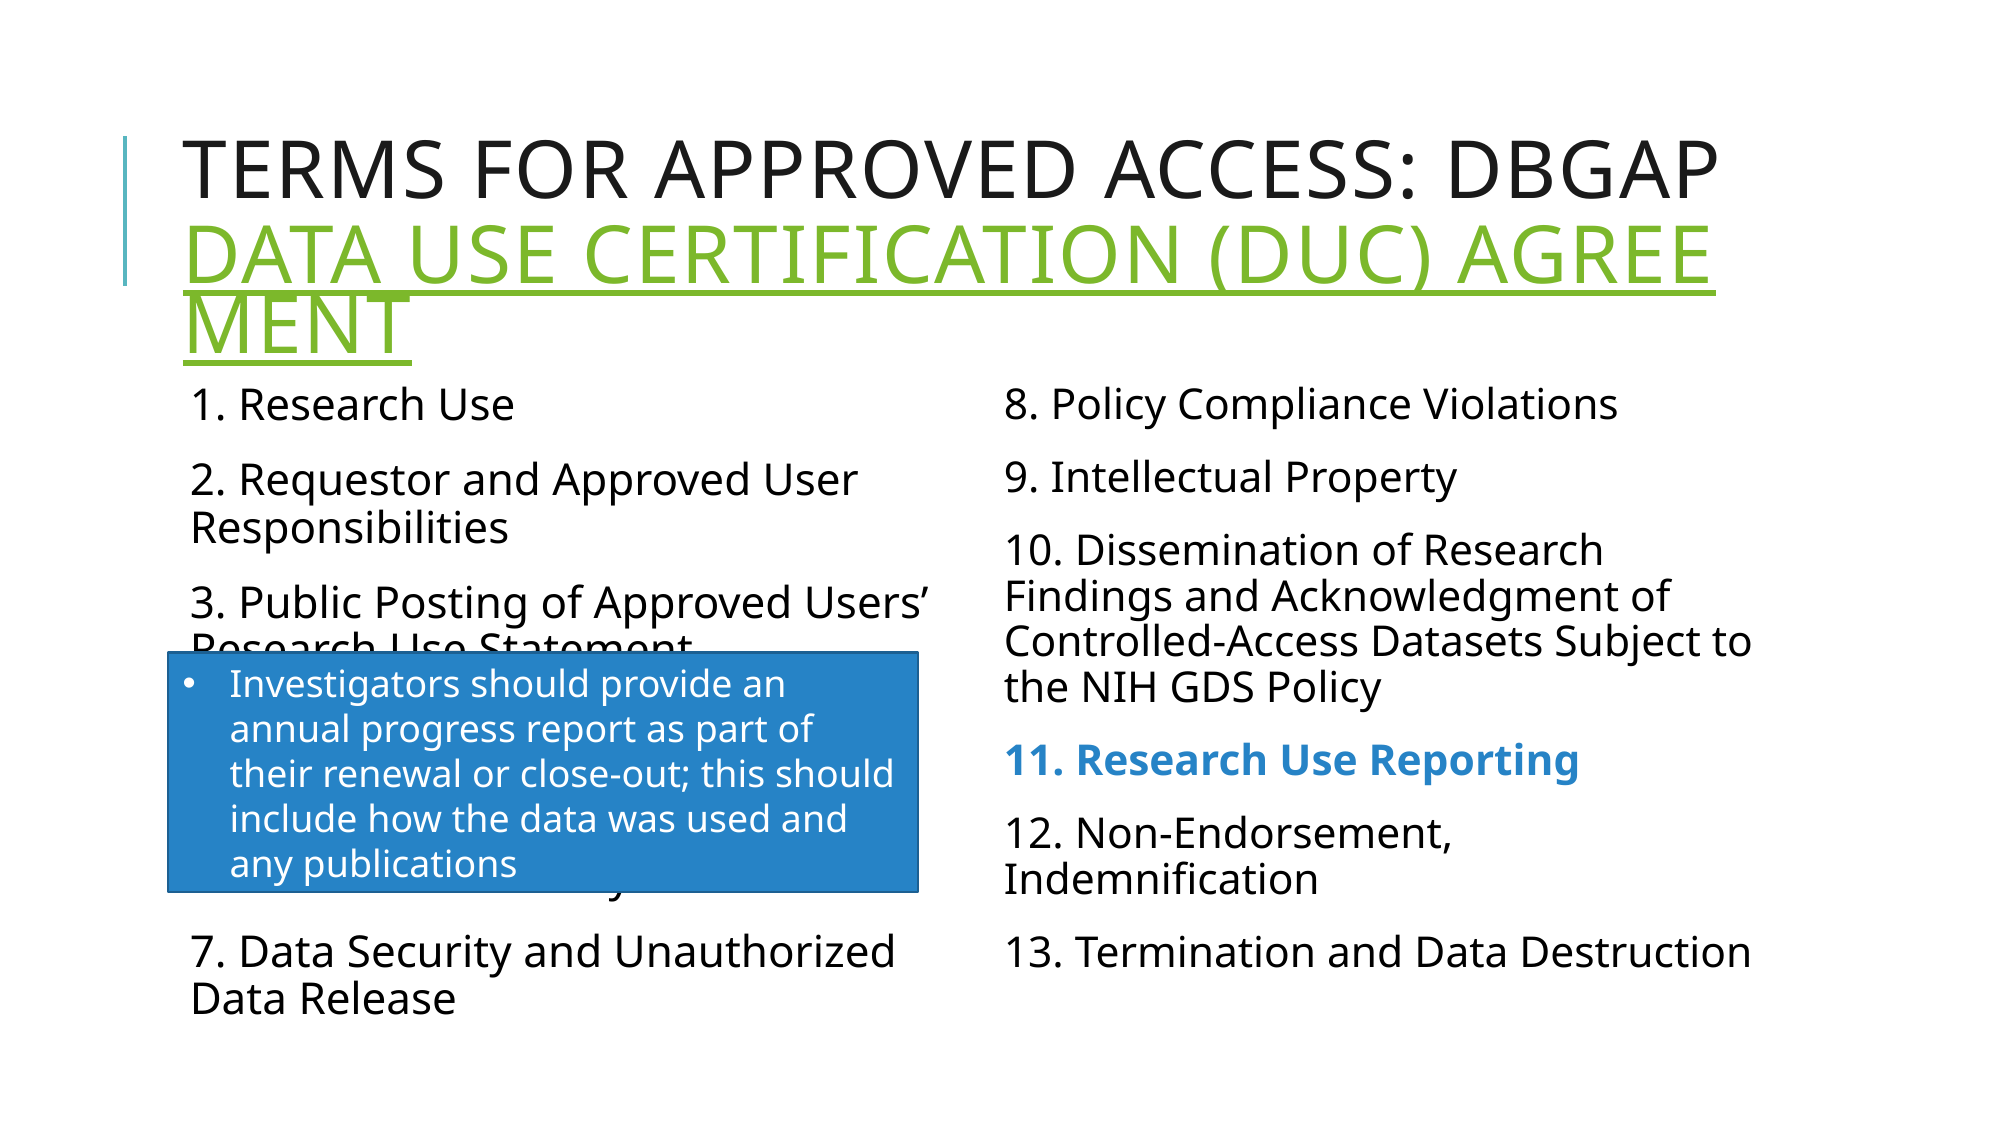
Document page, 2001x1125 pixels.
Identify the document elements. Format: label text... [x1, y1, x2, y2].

text_box Investigators should provide an annual progress report as part of their renewal or close-out; this should include how the data was used and any publications [167, 651, 919, 893]
title Terms for Approved Access: dbGaP Data Use Certification (DUC) Agreement [168, 96, 1763, 342]
list 1. Research Use 2. Requestor and Approved User Responsibilities 3. Public Posting of Approved Users’ Research Use Statement 4. Non-Identification 5. Certificate of Confidentiality 6. Non-Transferability 7. Data Security and Unauthorized Data Release [168, 375, 948, 1035]
list 8. Policy Compliance Violations 9. Intellectual Property 10. Dissemination of Research Findings and Acknowledgment of Controlled-Access Datasets Subject to the NIH GDS Policy 11. Research Use Reporting 12. Non-Endorsement, Indemnification 13. Termination and Data Destruction [982, 375, 1763, 1035]
